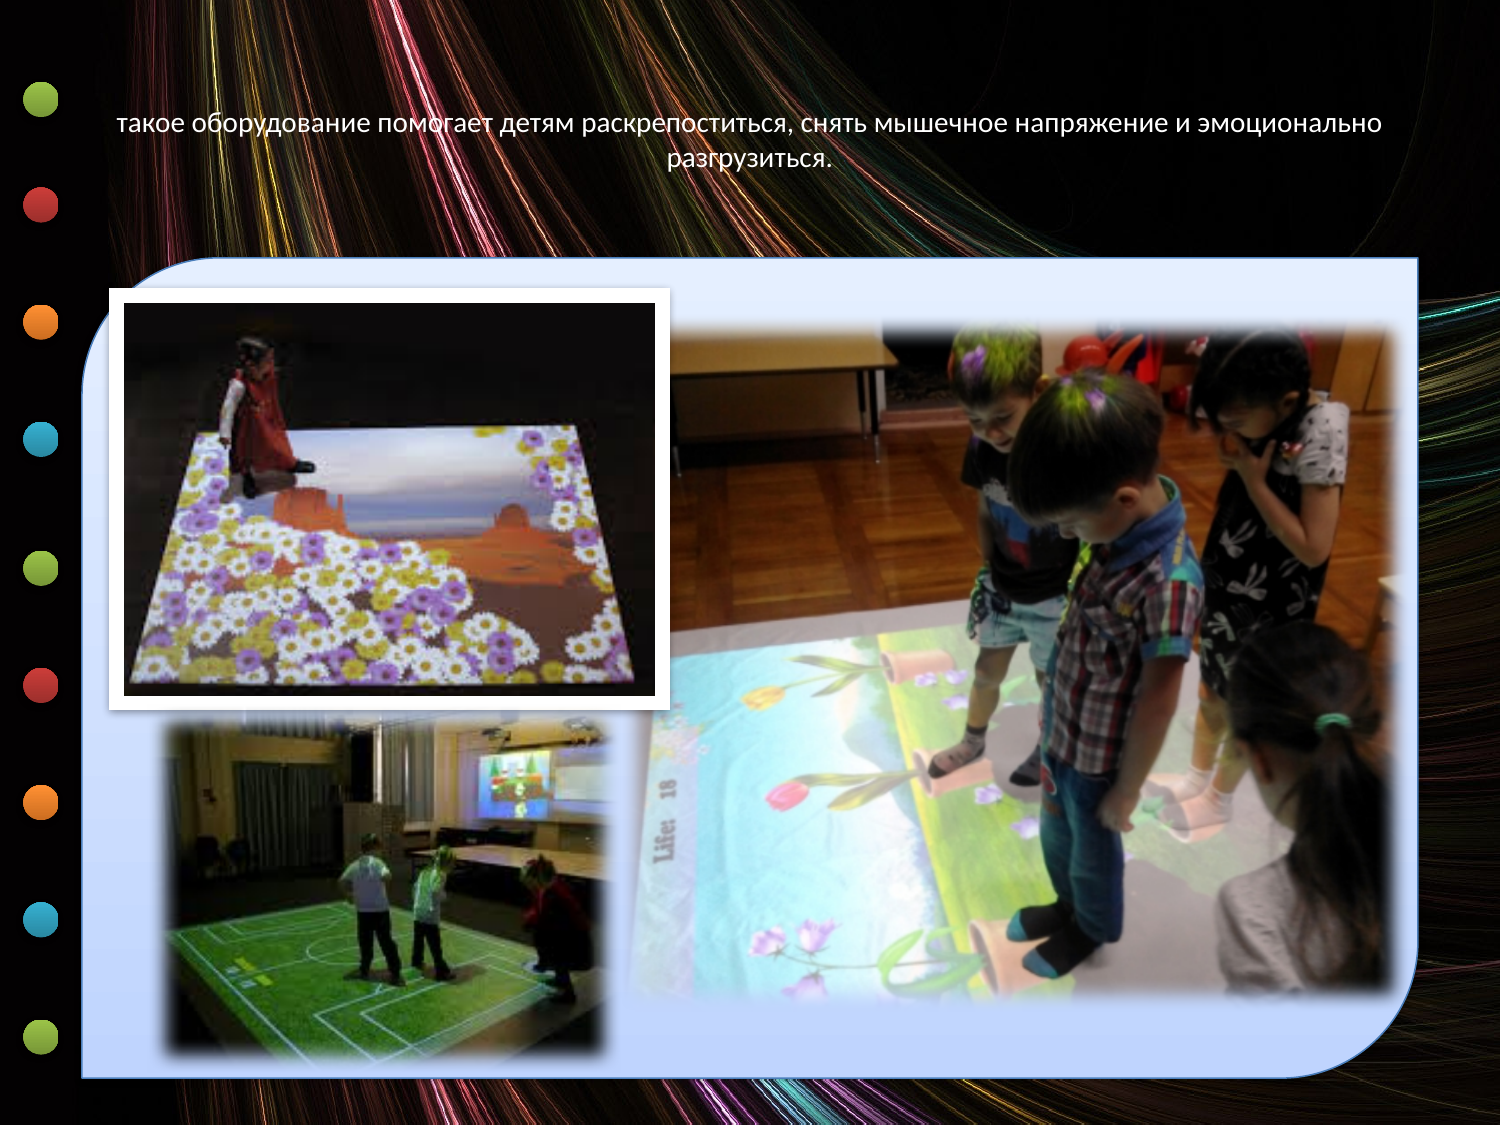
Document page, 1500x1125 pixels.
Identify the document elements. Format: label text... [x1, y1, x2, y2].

title такое оборудование помогает детям раскрепоститься, снять мышечное напряжение и эмоционально разгрузиться. [74, 44, 1426, 233]
picture [0, 0, 1500, 1125]
